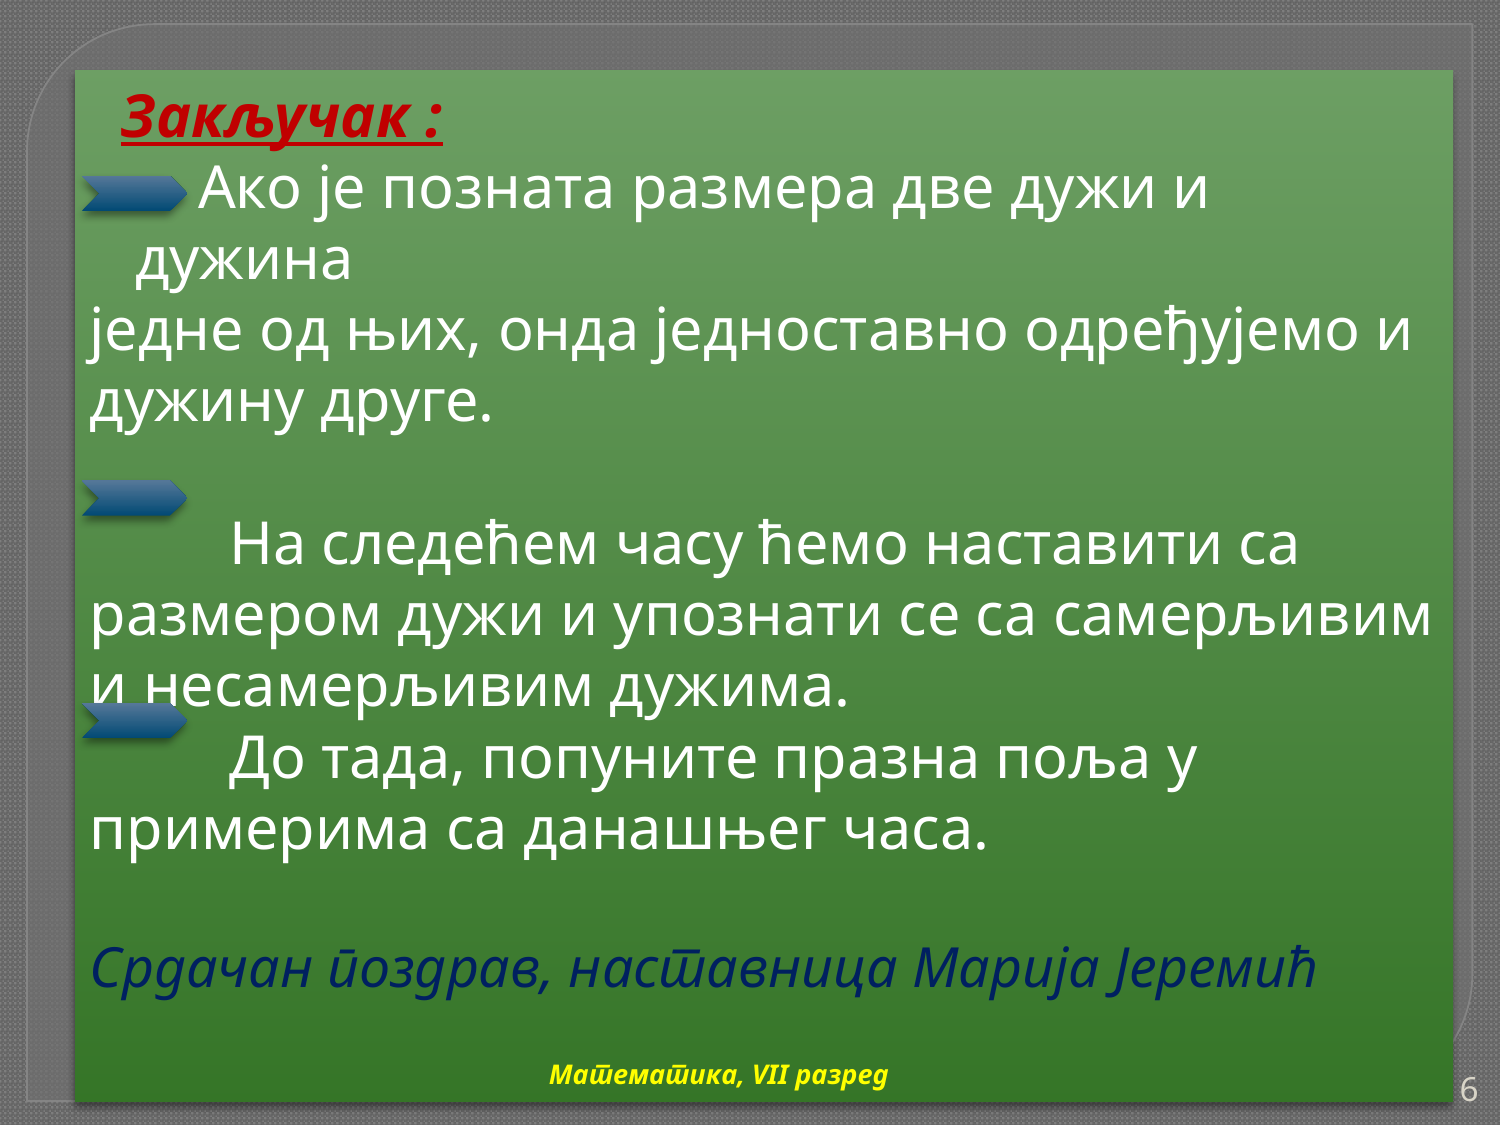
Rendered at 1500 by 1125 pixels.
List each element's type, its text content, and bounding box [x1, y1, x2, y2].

text_box [81, 480, 188, 516]
footer Математика, VII разред [212, 1050, 904, 1095]
slide_number 6 [1417, 1068, 1494, 1114]
list Закључак : Ако је позната размера две дужи и дужина једне од њих, онда једноставно одређујемо и дужину друге. На следећем часу ћемо наставити са размером дужи и упознати се са самерљивим и несамерљивим дужима. До тада, попуните празна поља у примерима са данашњег часа. Срдачан поздрав, наставница Марија Јеремић [75, 70, 1454, 1102]
text_box [81, 703, 188, 739]
text_box [81, 175, 188, 211]
